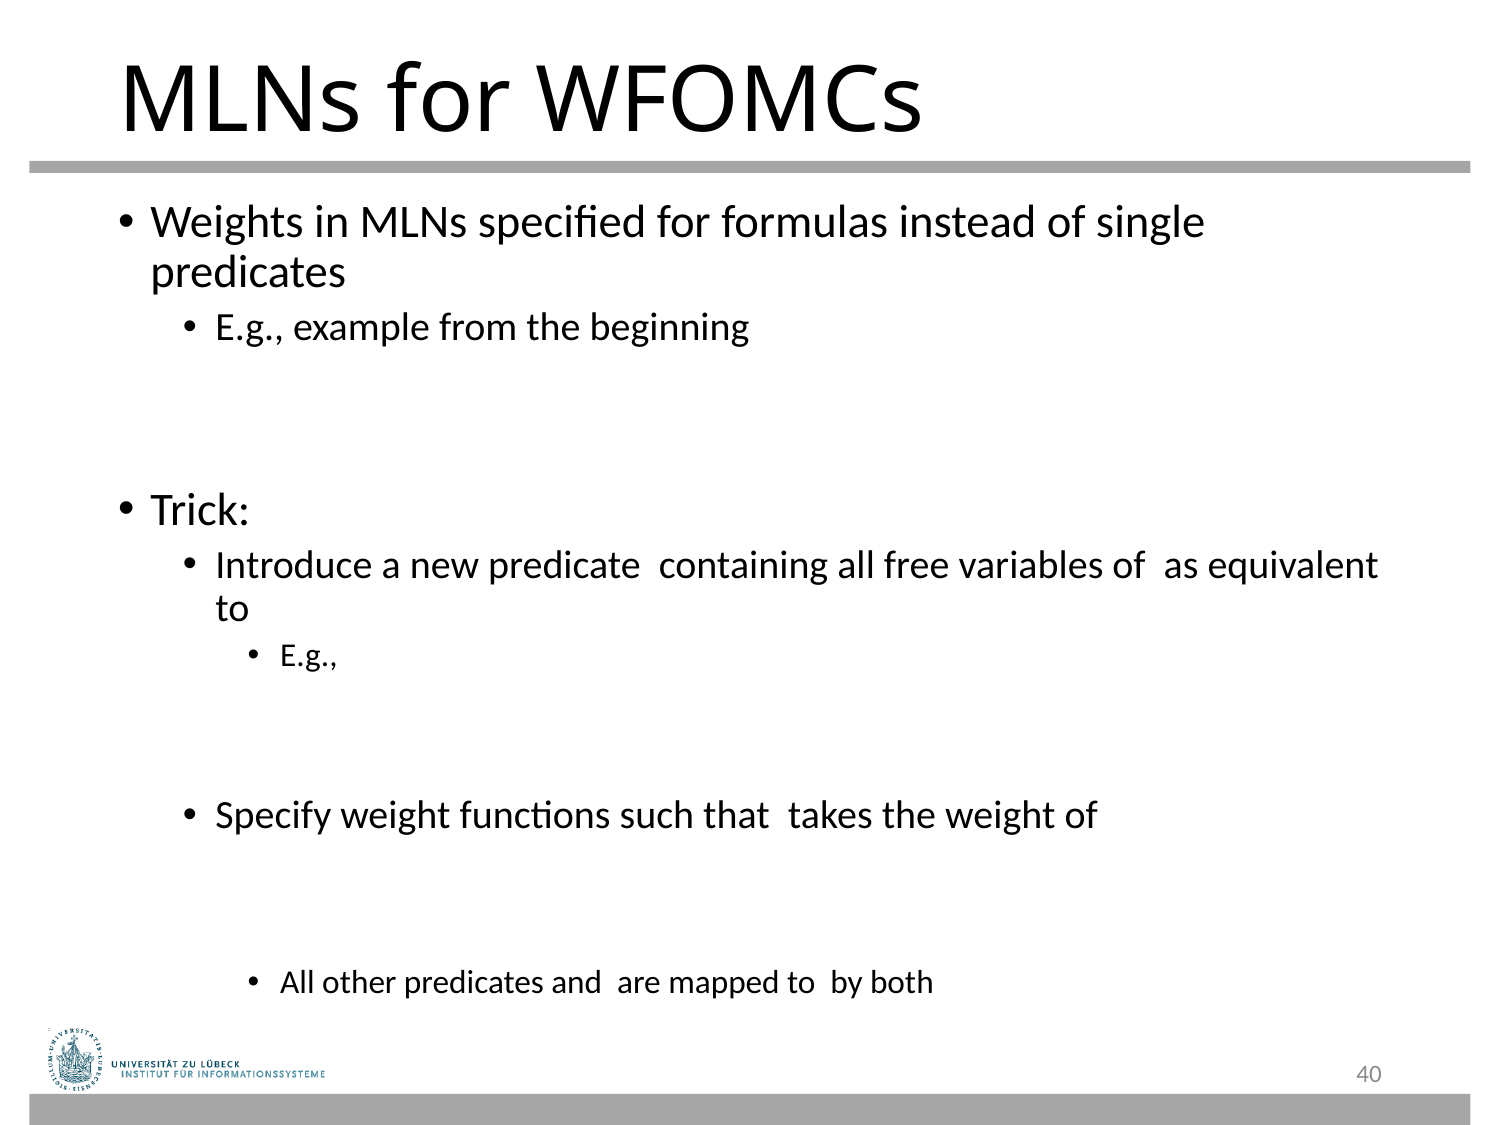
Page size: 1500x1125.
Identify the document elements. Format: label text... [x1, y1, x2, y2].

slide_number 40 [1059, 1042, 1397, 1103]
title MLNs for WFOMCs [103, 42, 1397, 161]
